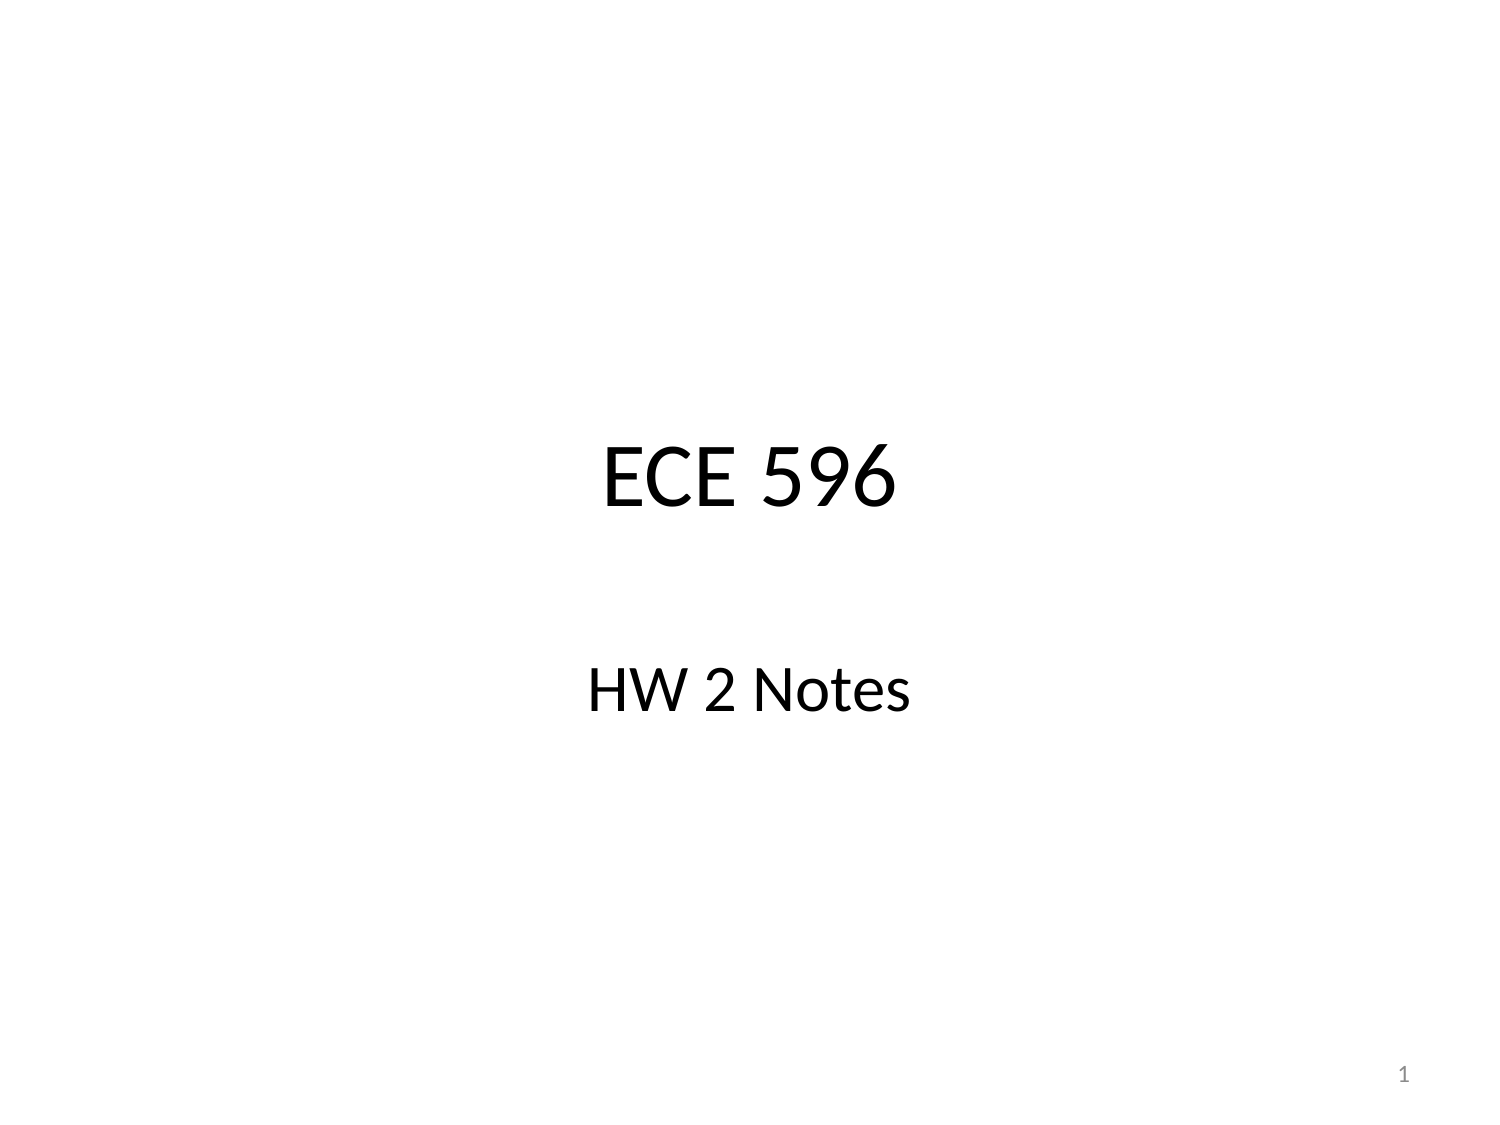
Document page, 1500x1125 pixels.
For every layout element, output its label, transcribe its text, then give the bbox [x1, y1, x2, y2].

subtitle HW 2 Notes [225, 637, 1275, 925]
slide_number 1 [1074, 1042, 1425, 1103]
title ECE 596 [112, 349, 1388, 591]
